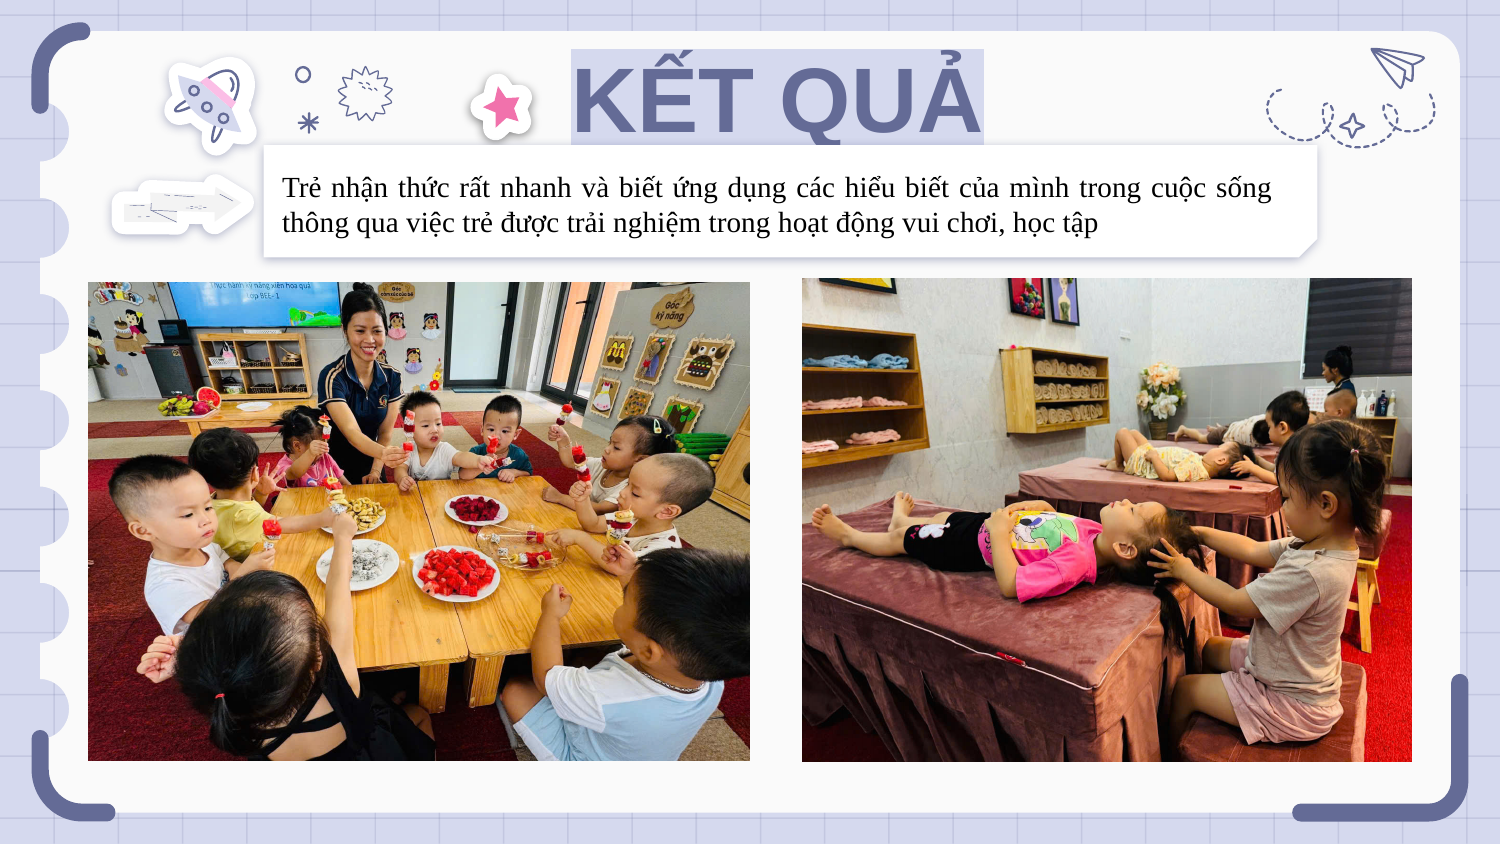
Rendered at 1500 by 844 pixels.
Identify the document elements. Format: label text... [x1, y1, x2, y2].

text_box [263, 145, 1318, 258]
picture [88, 282, 751, 762]
title KẾT QUẢ [180, 25, 1251, 131]
picture [802, 278, 1412, 763]
text_box Trẻ nhận thức rất nhanh và biết ứng dụng các hiểu biết của mình trong cuộc sống thông qua việc trẻ được trải nghiệm trong hoạt động vui chơi, học tập [267, 160, 1288, 246]
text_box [482, 85, 520, 129]
text_box [294, 65, 312, 84]
text_box [297, 111, 320, 134]
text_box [337, 65, 394, 122]
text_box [1256, 13, 1447, 204]
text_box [172, 69, 249, 144]
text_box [123, 186, 242, 223]
